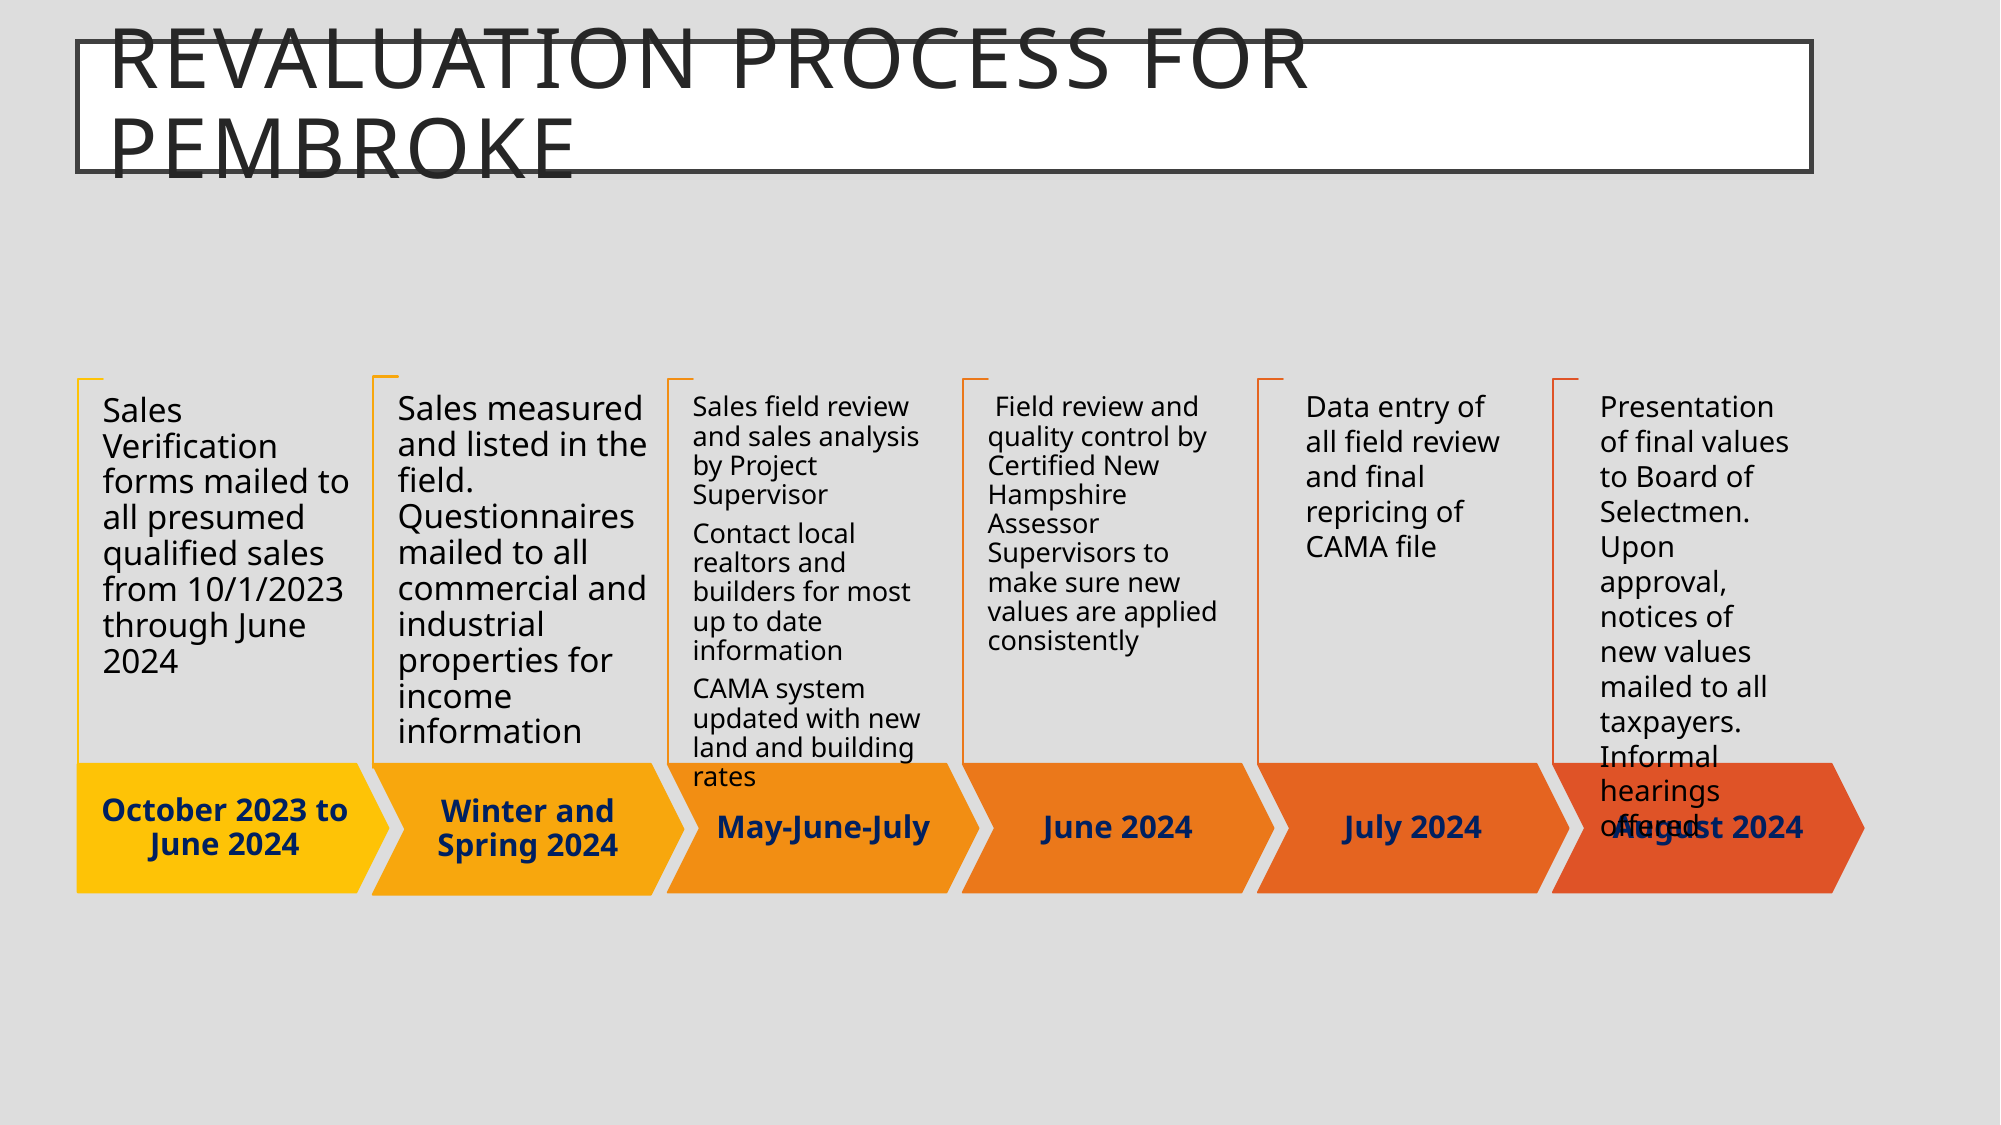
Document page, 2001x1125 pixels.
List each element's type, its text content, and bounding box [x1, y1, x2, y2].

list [77, 207, 1864, 1064]
title Revaluation Process for pembroke [75, 39, 1814, 174]
